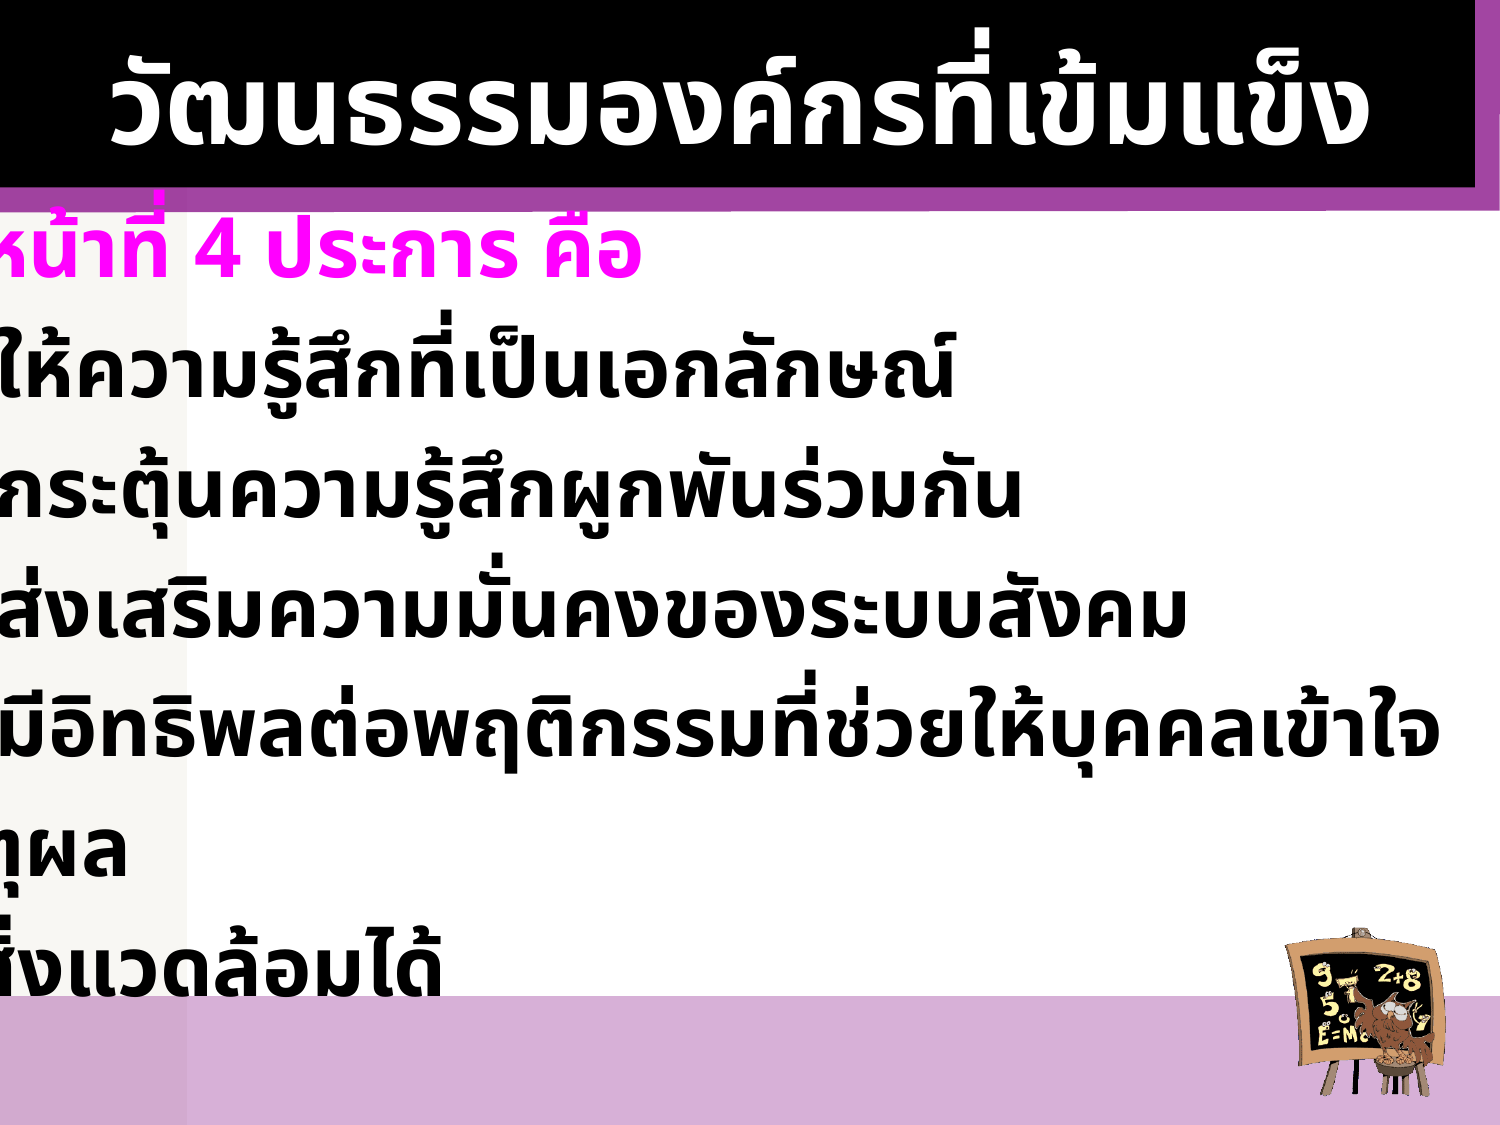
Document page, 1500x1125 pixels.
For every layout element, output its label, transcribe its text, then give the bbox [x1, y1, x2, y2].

picture [1274, 924, 1460, 1098]
text_box วัฒนธรรมองค์กรที่เข้มแข็ง [92, 24, 1389, 175]
text_box มีหน้าที่ 4 ประการ คือ 1.ให้ความรู้สึกที่เป็นเอกลักษณ์ 2.กระตุ้นความรู้สึกผูกพันร่วมกัน 3.ส่งเสริมความมั่นคงของระบบสังคม 4.มีอิทธิพลต่อพฤติกรรมที่ช่วยให้บุคคลเข้าใจเหตุผล สิ่งแวดล้อมได้ [0, 226, 1500, 961]
